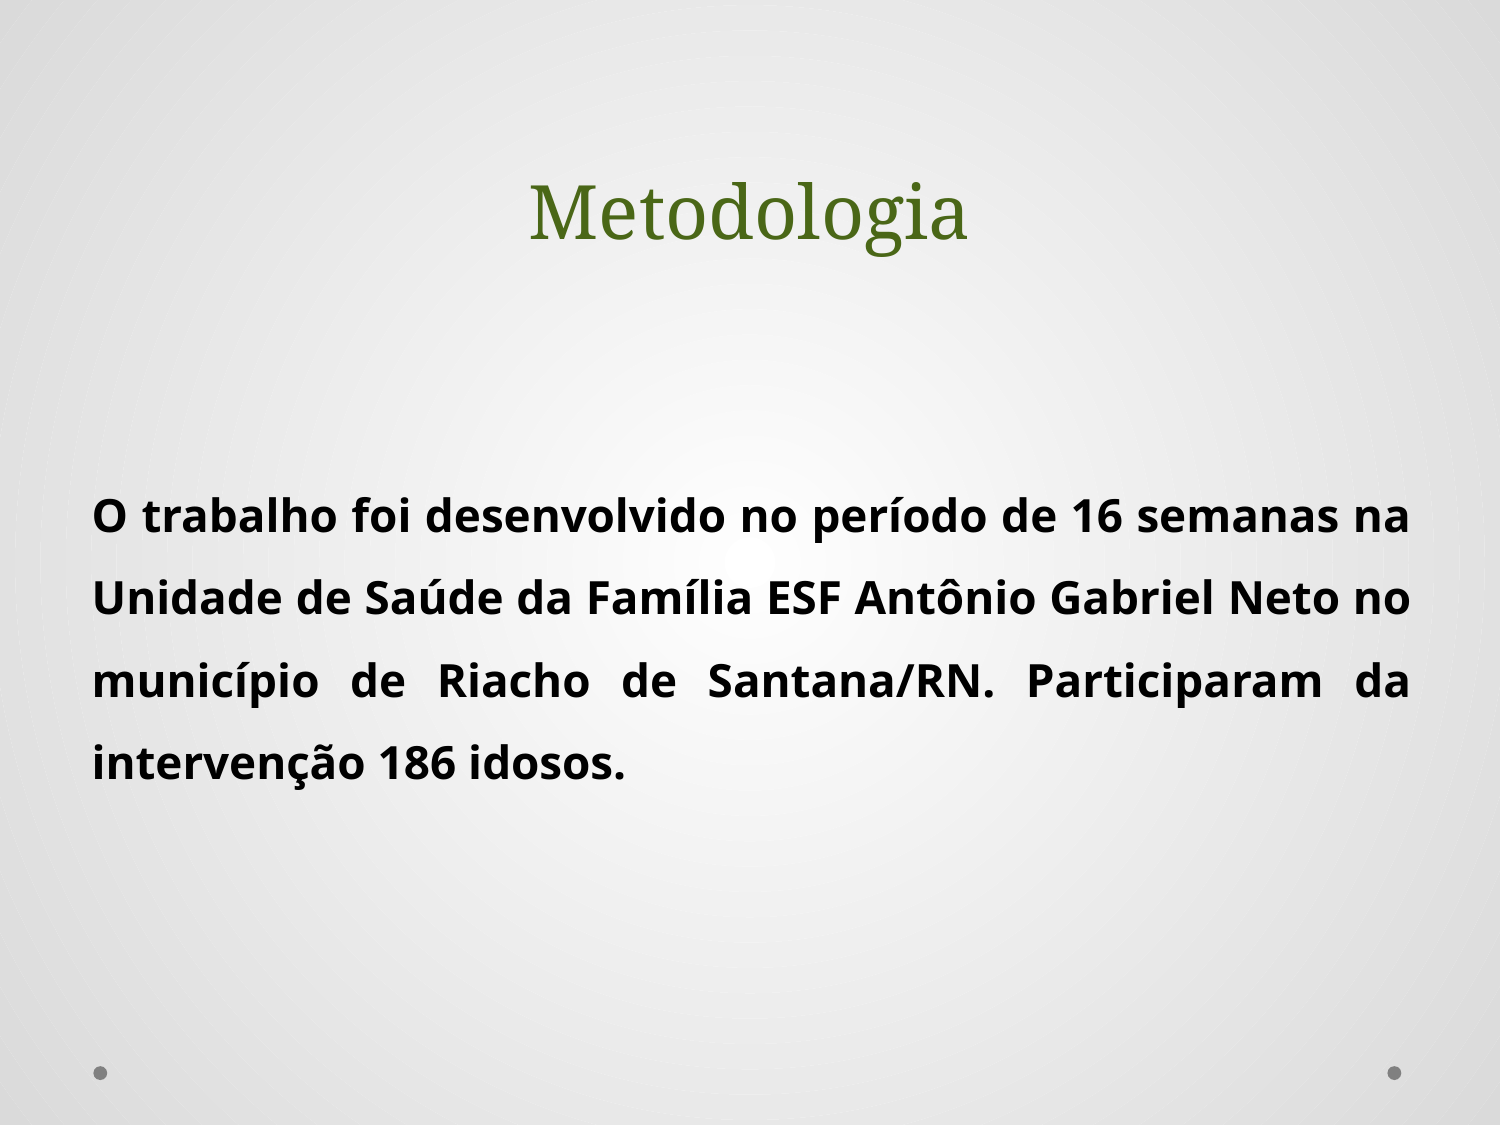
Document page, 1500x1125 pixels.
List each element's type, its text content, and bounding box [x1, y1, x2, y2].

title Metodologia [75, 0, 1425, 263]
list O trabalho foi desenvolvido no período de 16 semanas na Unidade de Saúde da Família ESF Antônio Gabriel Neto no município de Riacho de Santana/RN. Participaram da intervenção 186 idosos. [76, 314, 1427, 1057]
